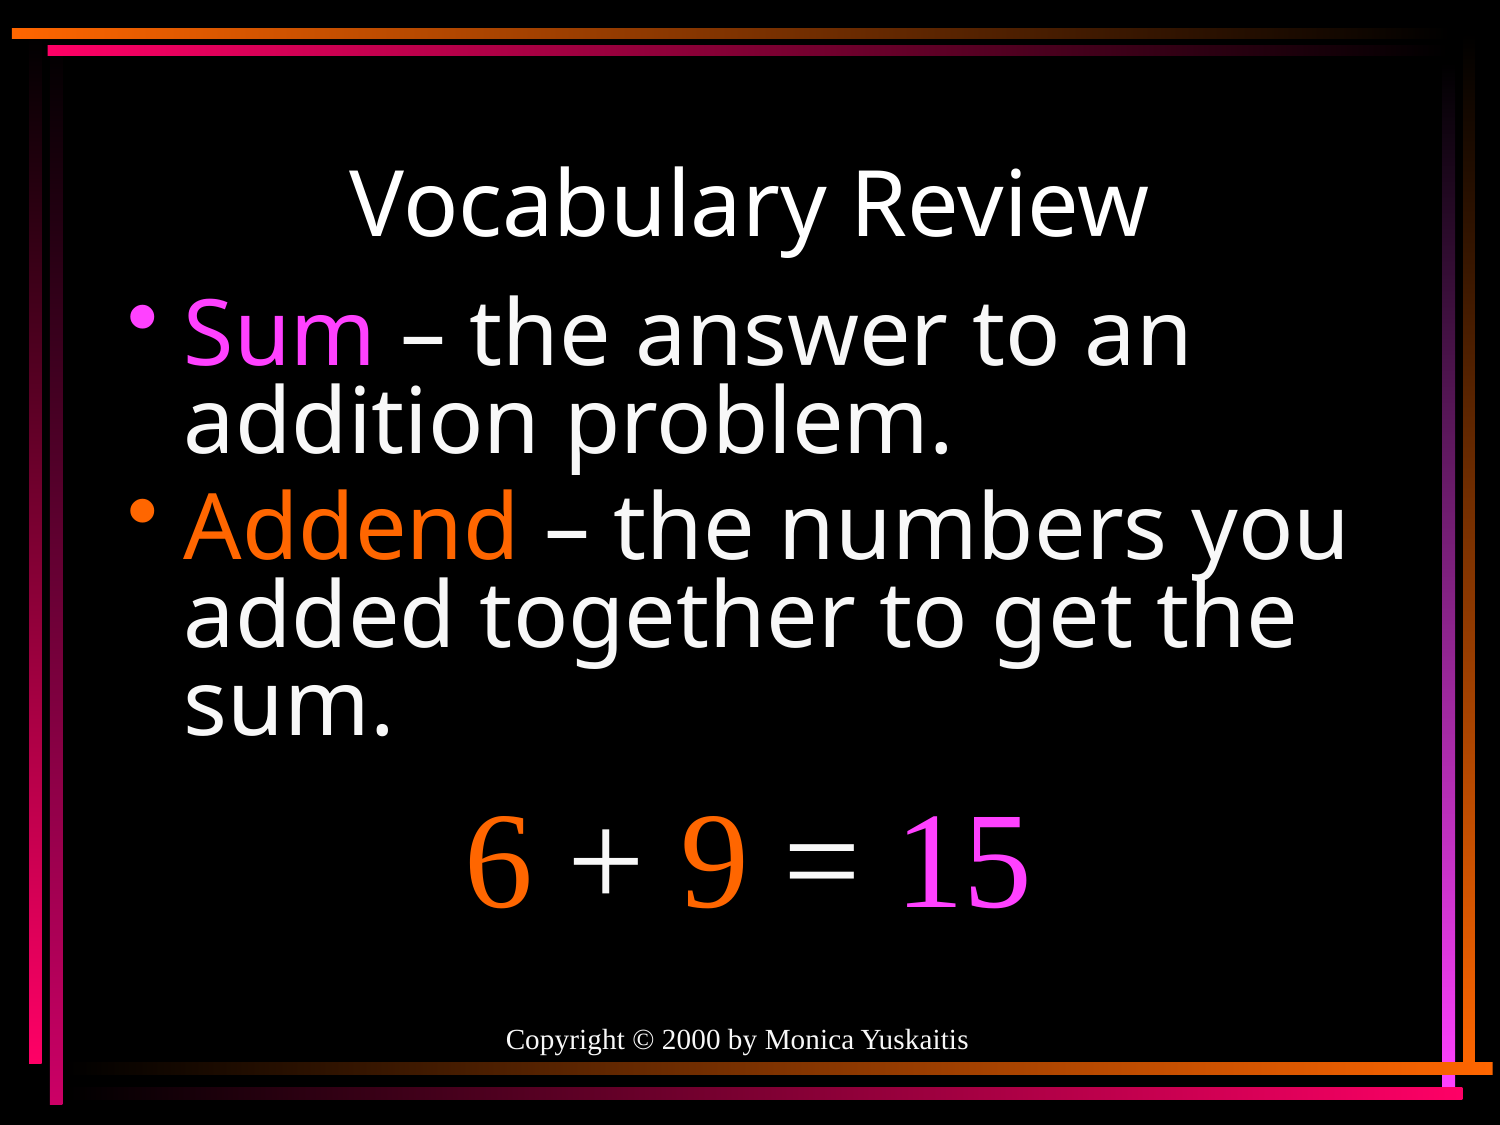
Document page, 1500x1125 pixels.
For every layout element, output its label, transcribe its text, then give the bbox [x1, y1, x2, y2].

footer Copyright © 2000 by Monica Yuskaitis [462, 987, 1013, 1063]
title Vocabulary Review [112, 99, 1388, 263]
list Sum – the answer to an addition problem. Addend – the numbers you added together to get the sum. [112, 287, 1388, 788]
text_box 6 + 9 = 15 [450, 762, 1048, 943]
